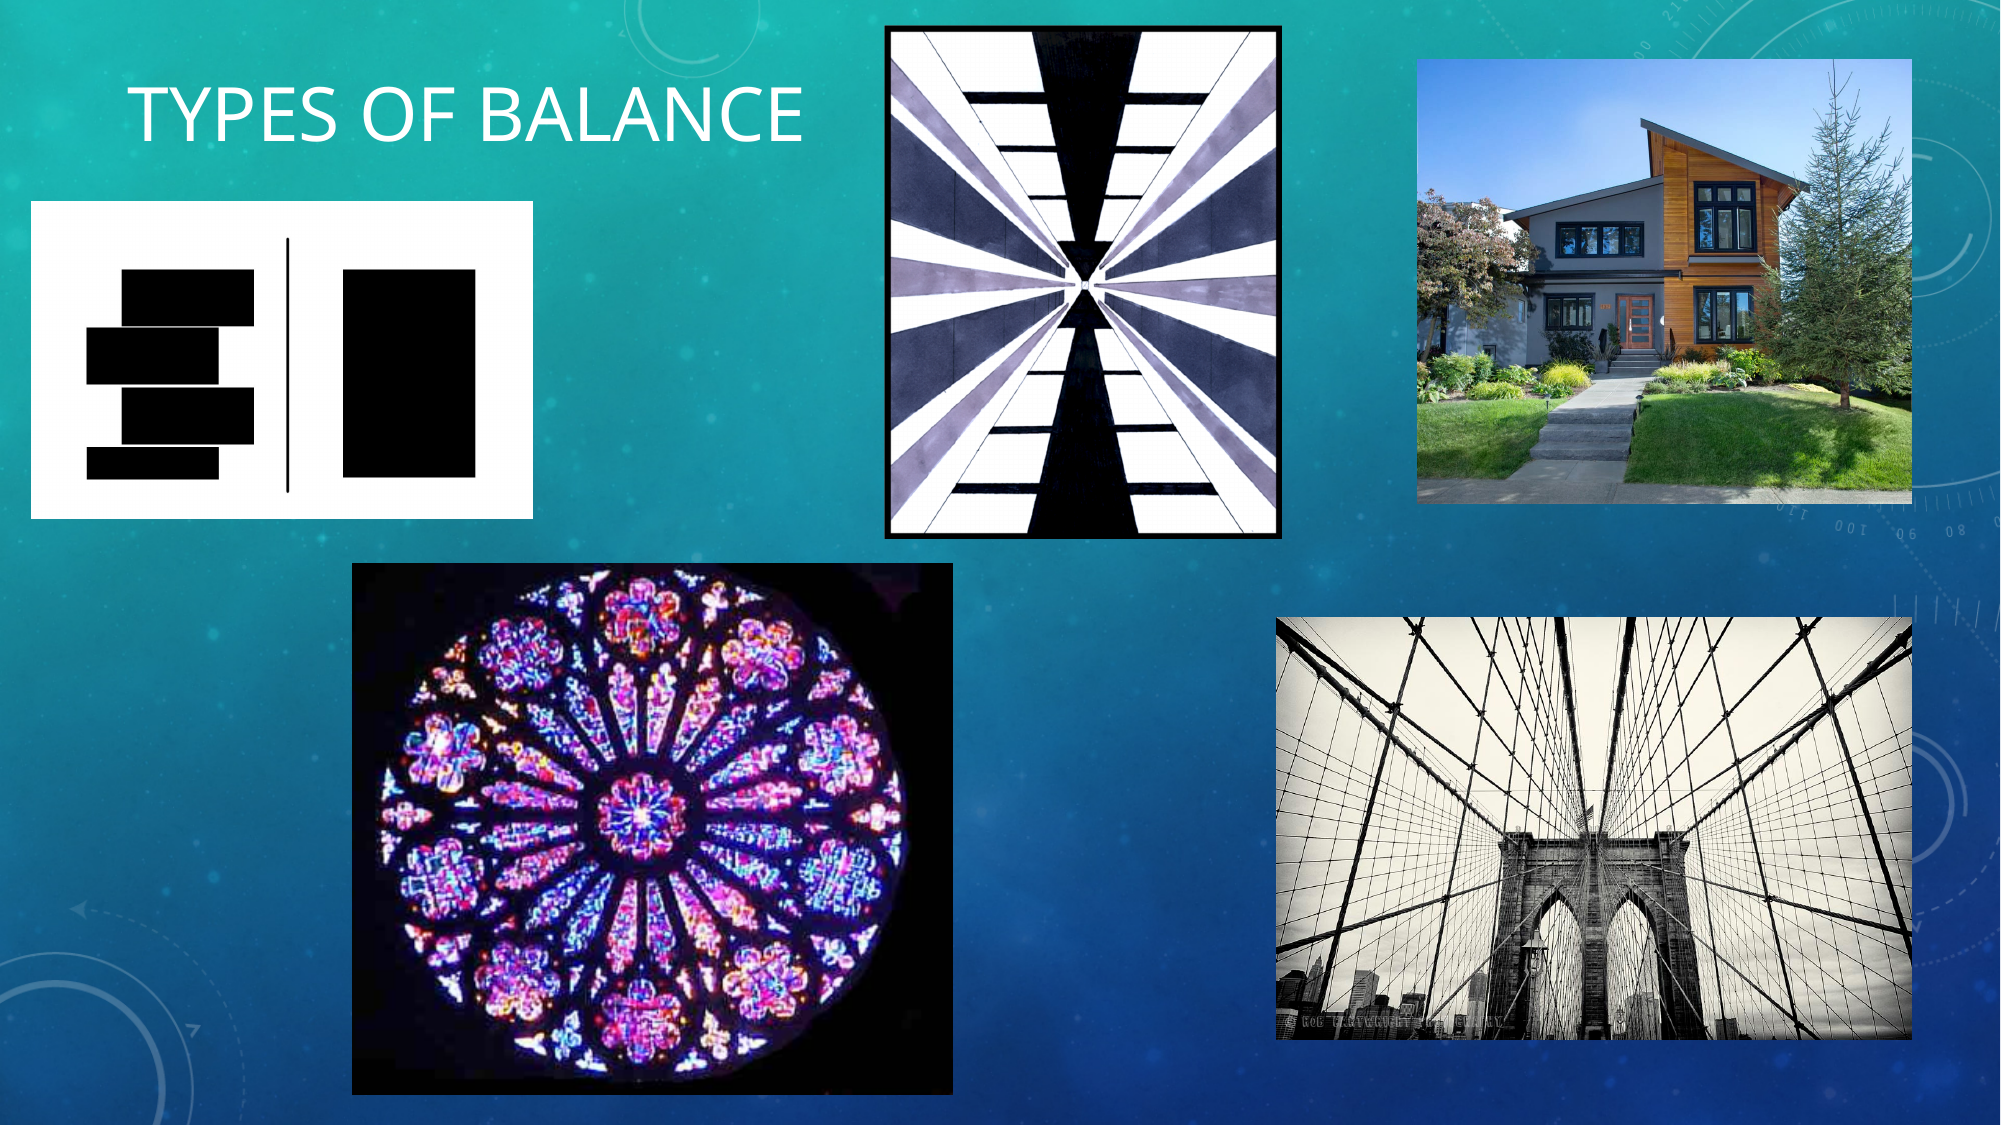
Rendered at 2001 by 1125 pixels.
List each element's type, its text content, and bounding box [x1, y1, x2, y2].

title Types of Balance [112, 0, 833, 235]
picture [0, 0, 2001, 1125]
